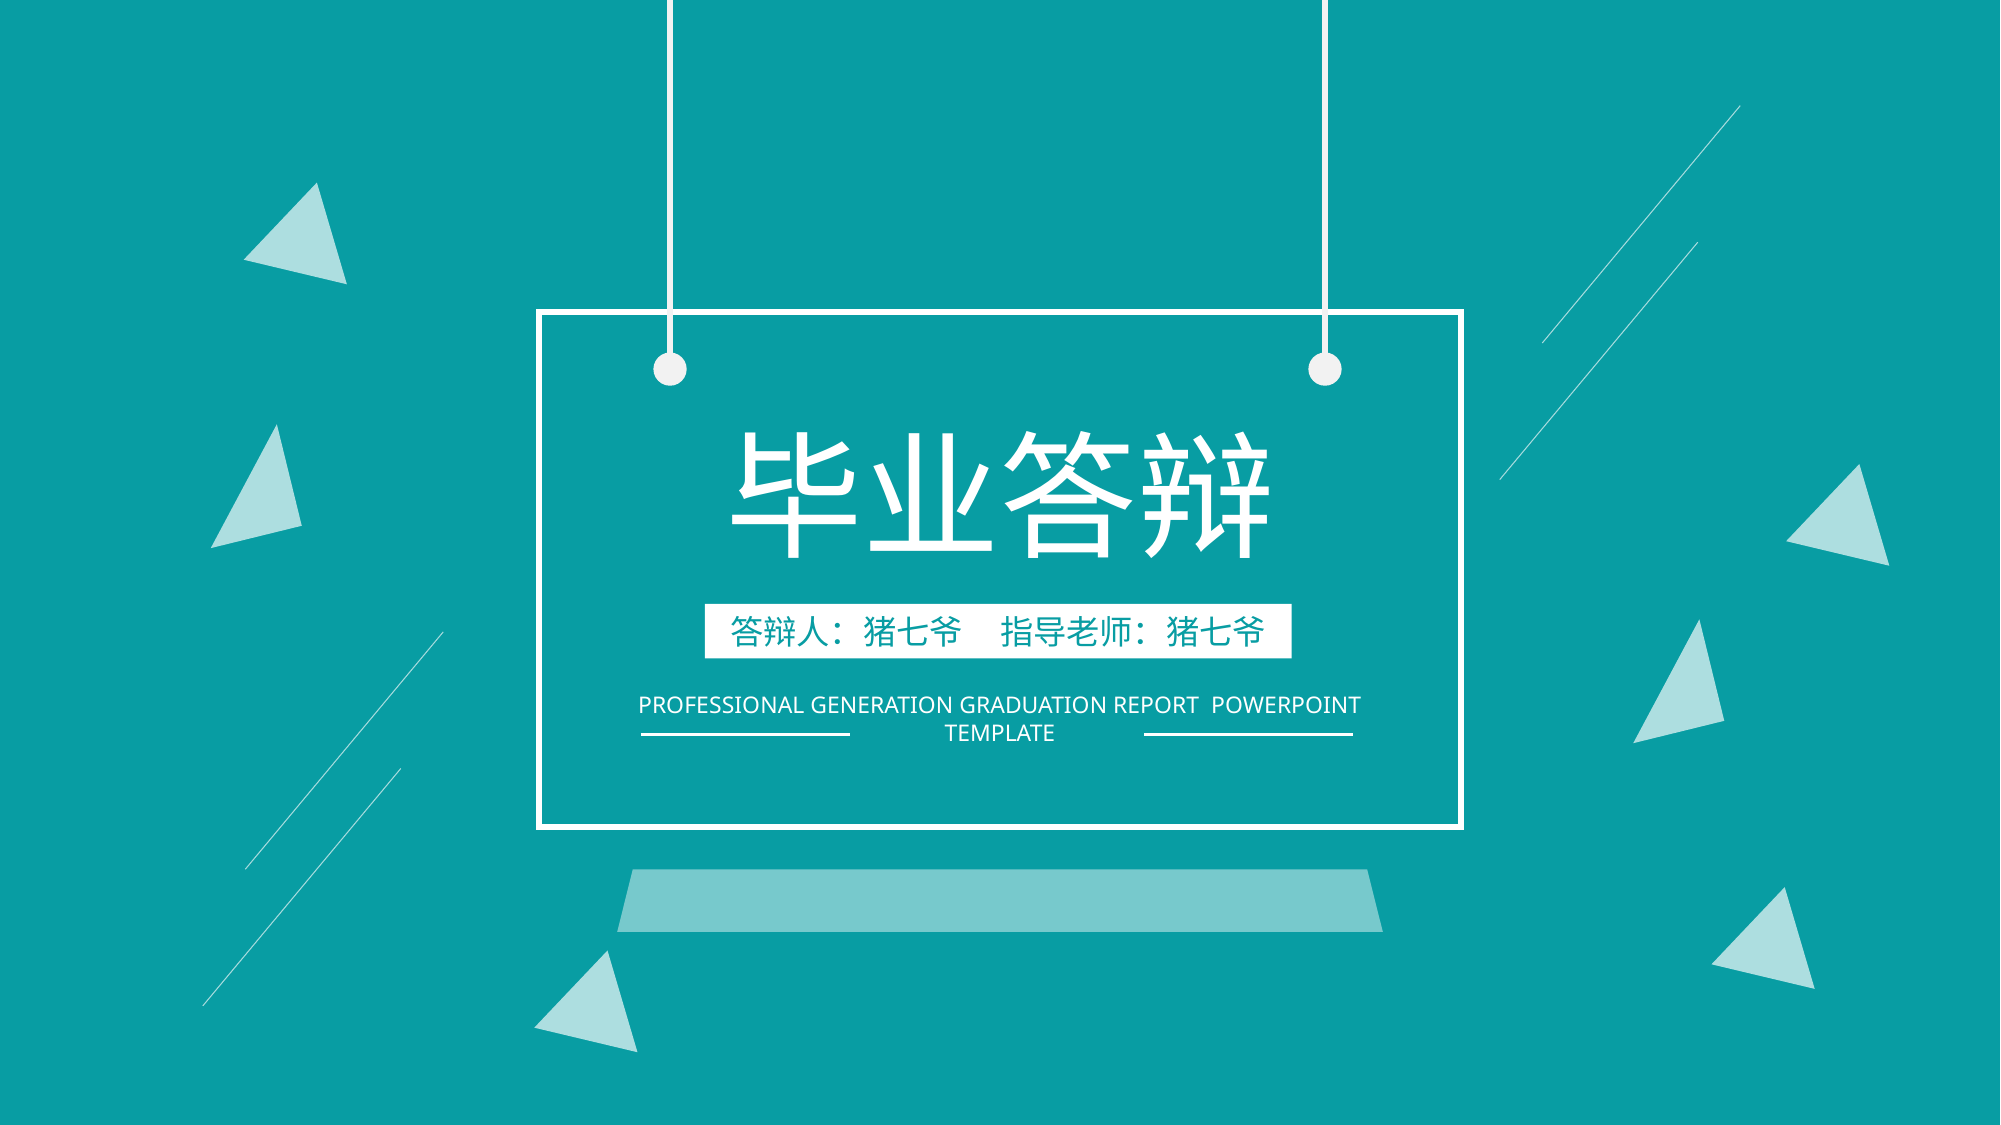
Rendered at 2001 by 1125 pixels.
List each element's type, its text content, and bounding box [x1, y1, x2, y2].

text_box [241, 180, 349, 286]
text_box [652, 351, 688, 387]
text_box [538, 311, 1462, 828]
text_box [202, 768, 401, 1006]
text_box [1784, 461, 1891, 568]
text_box [615, 868, 1385, 933]
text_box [1499, 242, 1698, 480]
text_box [1307, 351, 1343, 387]
text_box [532, 948, 639, 1054]
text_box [245, 631, 444, 870]
text_box 答辩人：猪七爷 指导老师：猪七爷 [704, 603, 1292, 659]
text_box [1631, 616, 1726, 745]
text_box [1542, 105, 1741, 343]
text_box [611, 683, 1389, 755]
text_box 毕业答辩 [561, 402, 1439, 583]
text_box [208, 421, 304, 550]
text_box [1709, 885, 1817, 991]
